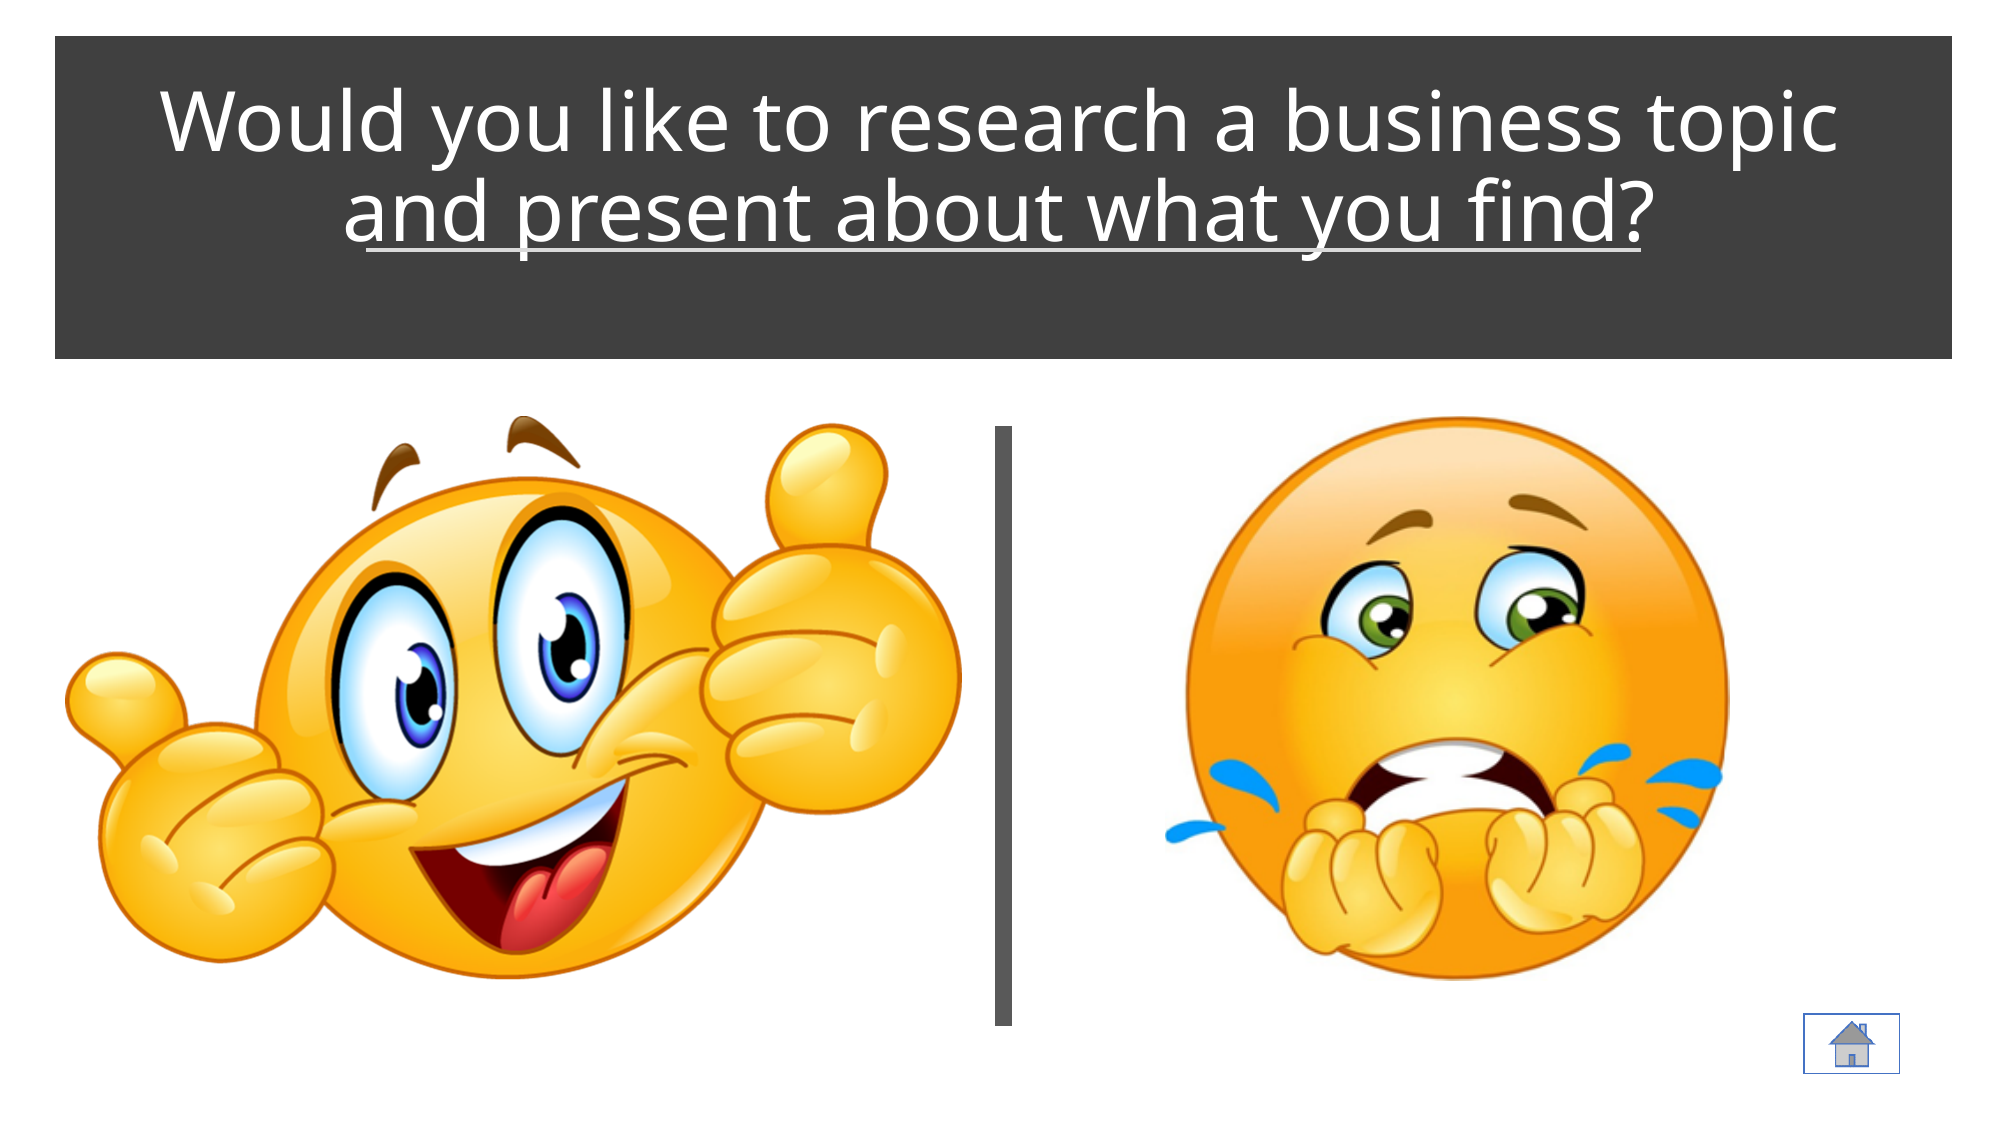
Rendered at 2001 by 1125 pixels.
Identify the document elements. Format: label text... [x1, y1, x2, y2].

picture [1803, 1013, 1900, 1074]
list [1165, 416, 1730, 981]
title Would you like to research a business topic and present about what you find? [86, 114, 1914, 267]
text_box [64, 45, 1942, 350]
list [64, 416, 961, 981]
